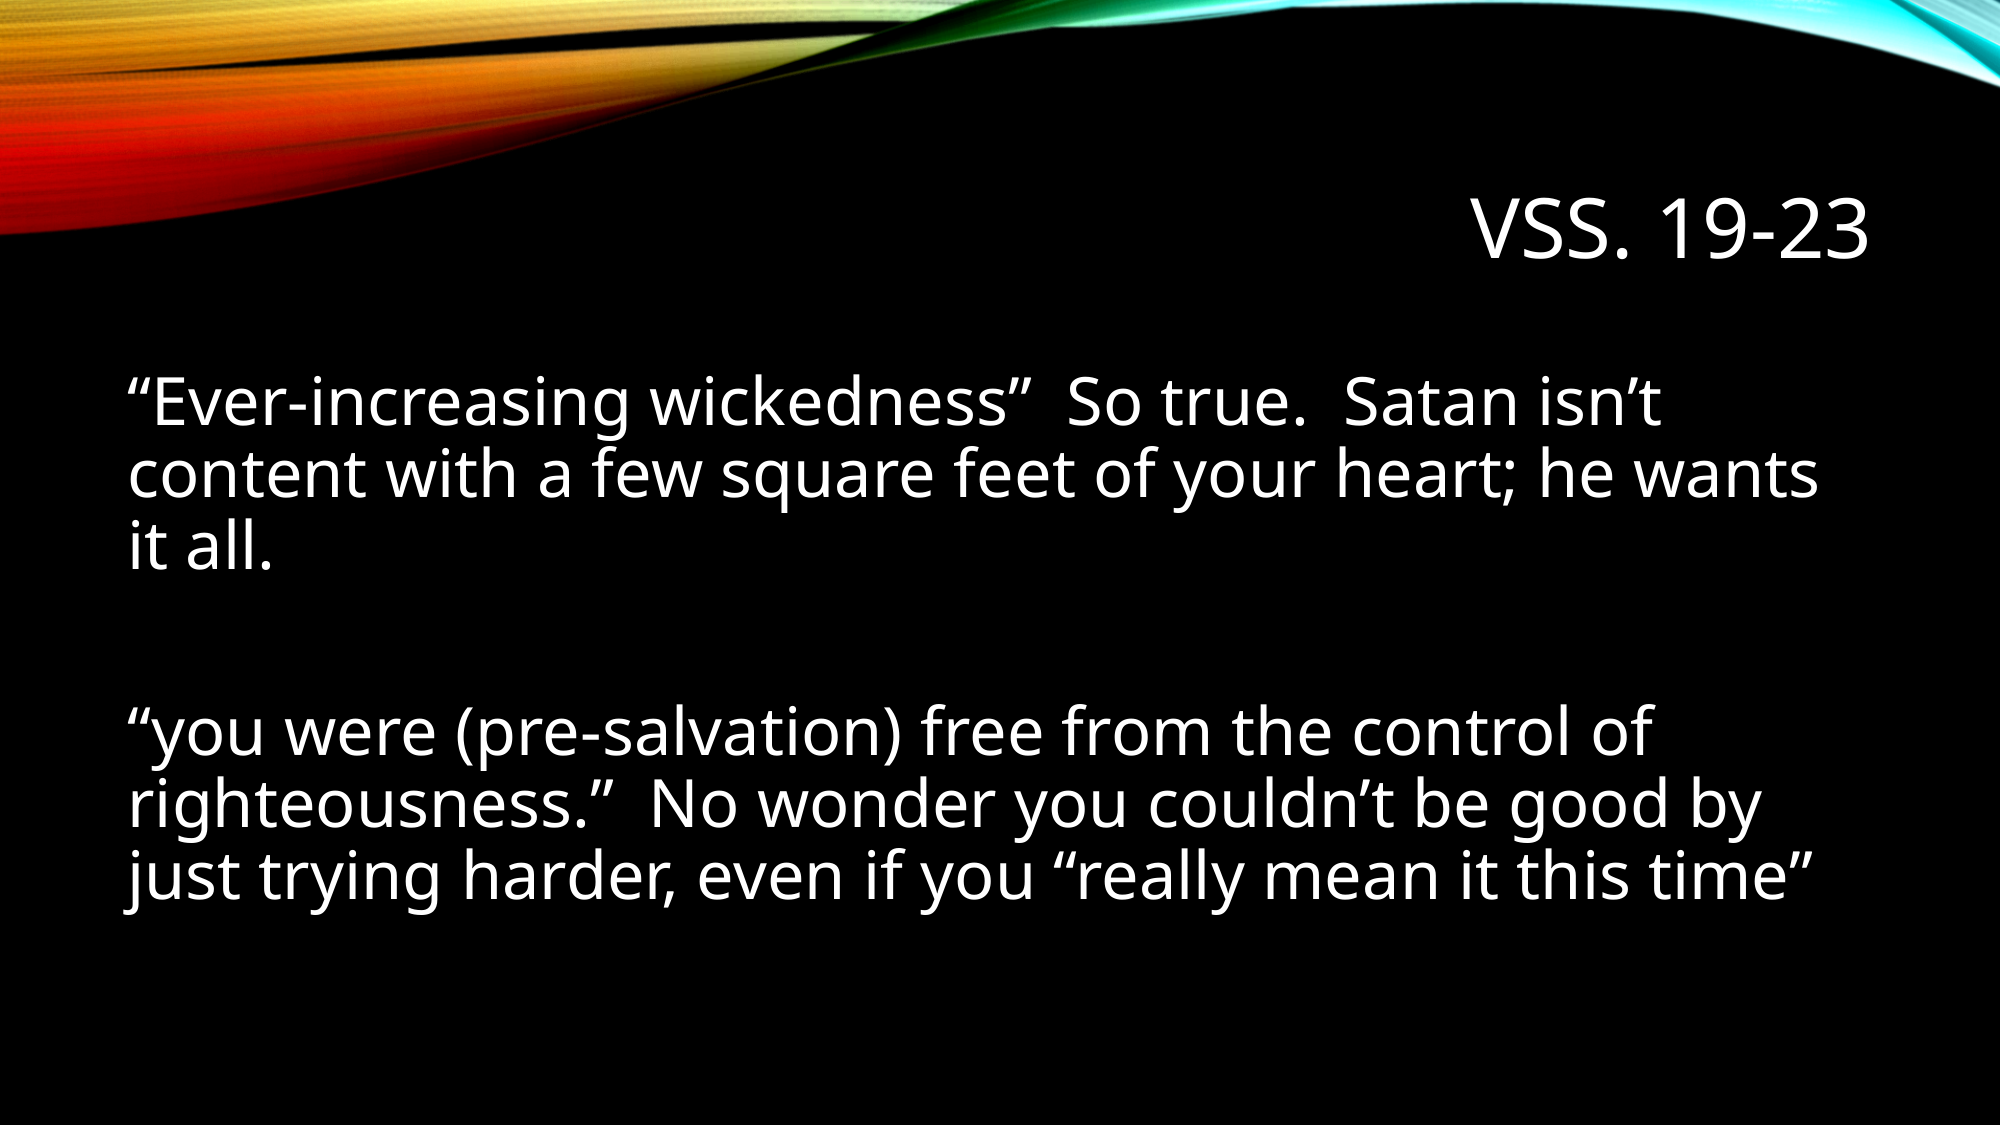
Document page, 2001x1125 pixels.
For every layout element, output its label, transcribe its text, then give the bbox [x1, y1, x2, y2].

list “Ever-increasing wickedness” So true. Satan isn’t content with a few square feet of your heart; he wants it all. “you were (pre-salvation) free from the control of righteousness.” No wonder you couldn’t be good by just trying harder, even if you “really mean it this time” [112, 360, 1888, 1021]
title Vss. 19-23 [474, 125, 1888, 338]
picture [0, 0, 2000, 237]
